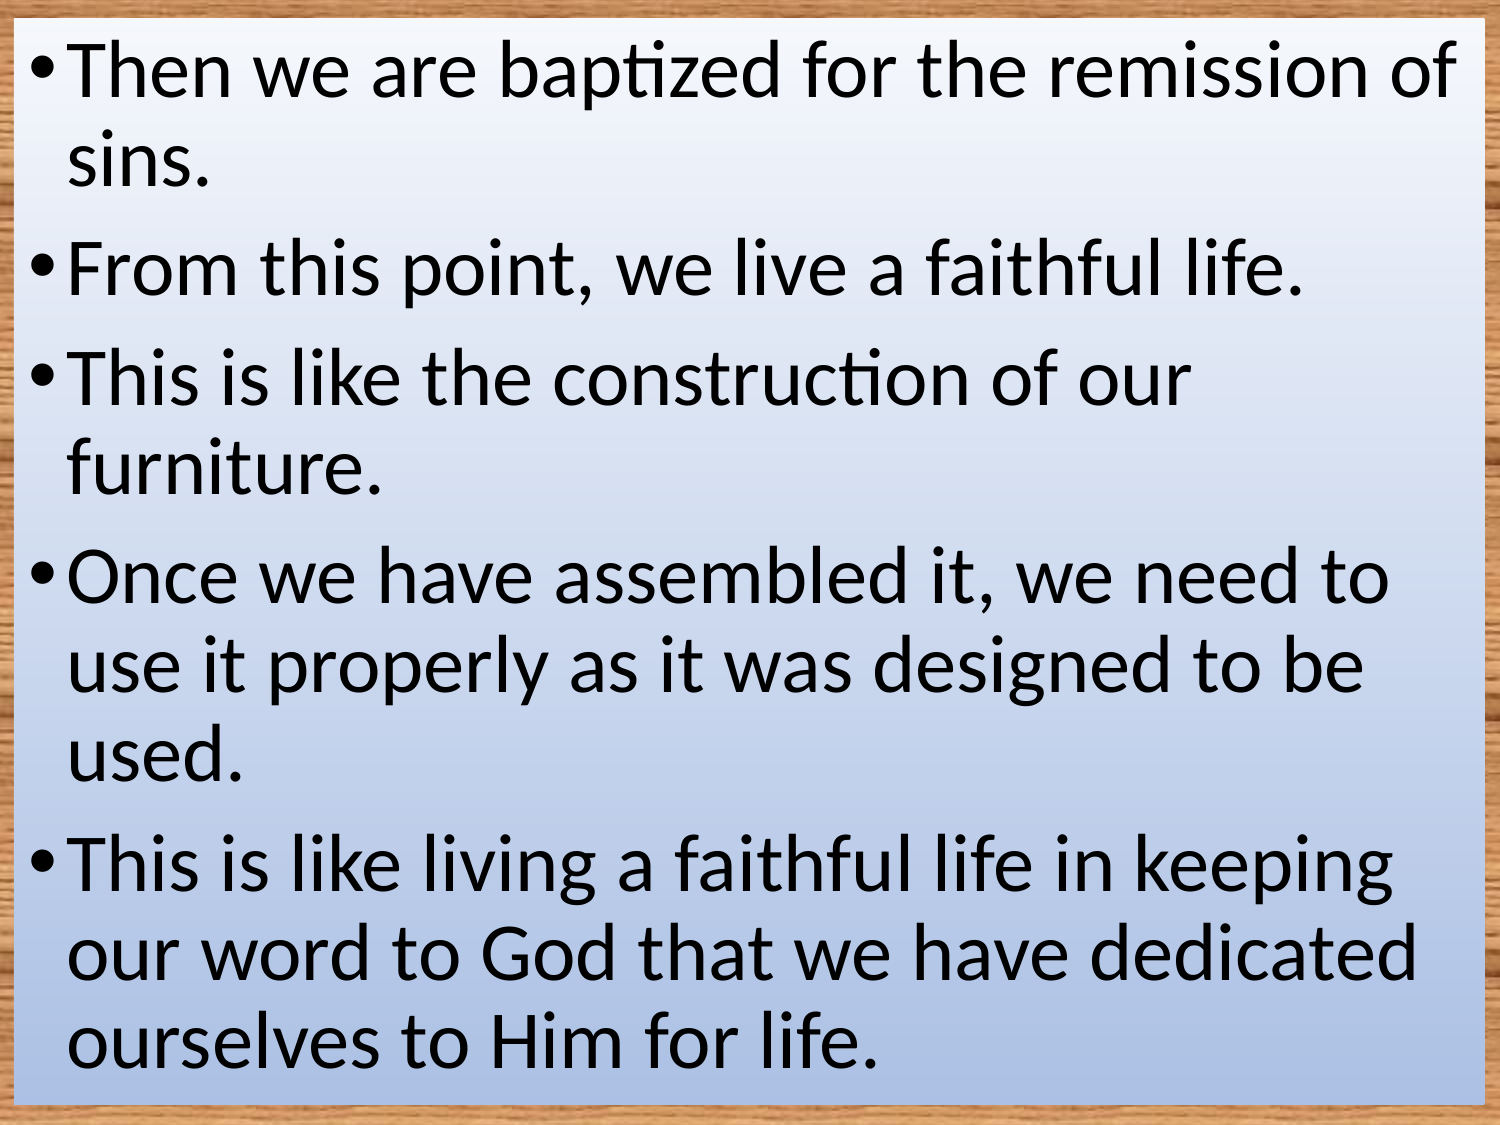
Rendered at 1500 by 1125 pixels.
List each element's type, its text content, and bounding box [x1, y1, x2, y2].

list Then we are baptized for the remission of sins. From this point, we live a faithful life. This is like the construction of our furniture. Once we have assembled it, we need to use it properly as it was designed to be used. This is like living a faithful life in keeping our word to God that we have dedicated ourselves to Him for life. [13, 18, 1485, 1105]
picture [0, 0, 1500, 1125]
